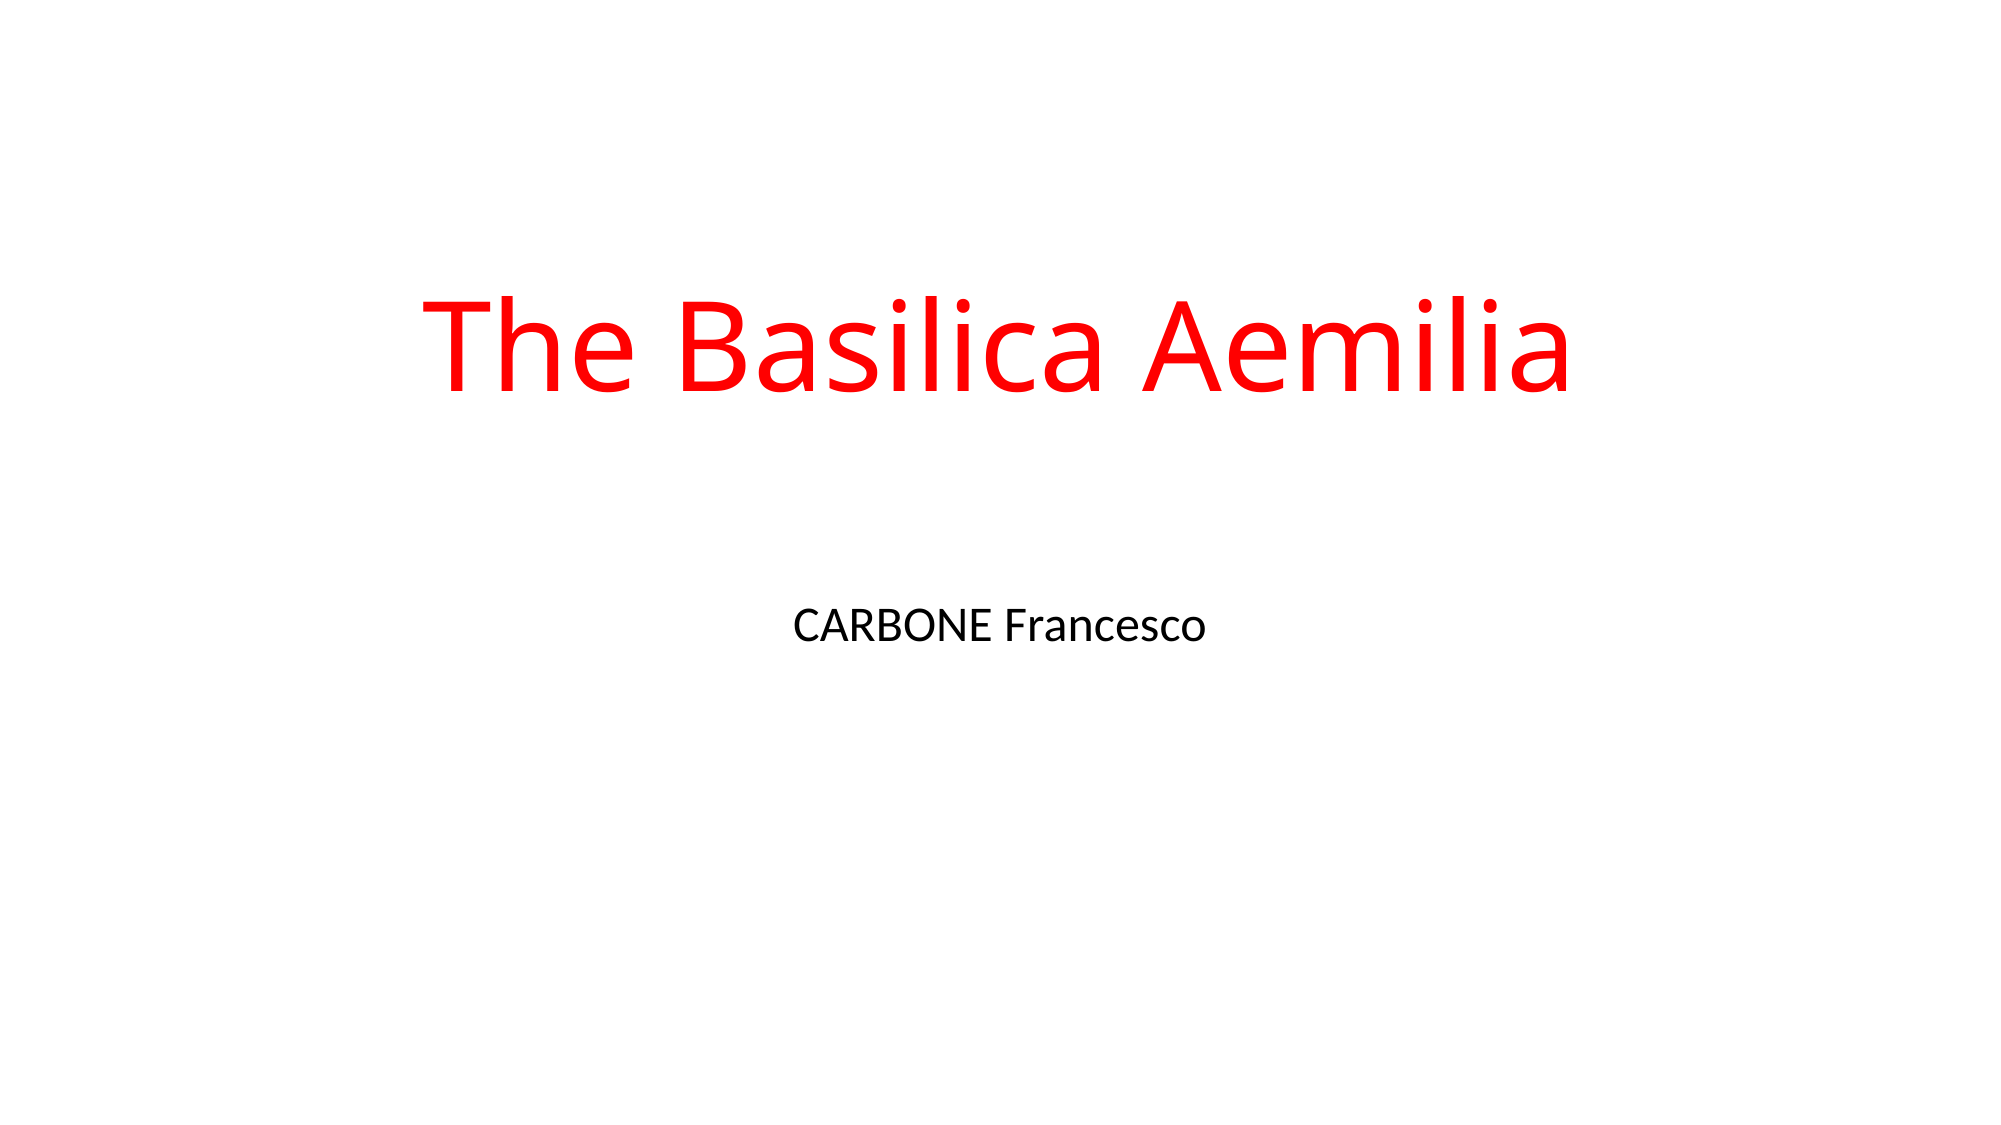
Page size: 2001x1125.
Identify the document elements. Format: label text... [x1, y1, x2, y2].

subtitle CARBONE Francesco [249, 590, 1750, 863]
title The Basilica Aemilia [249, 184, 1750, 576]
